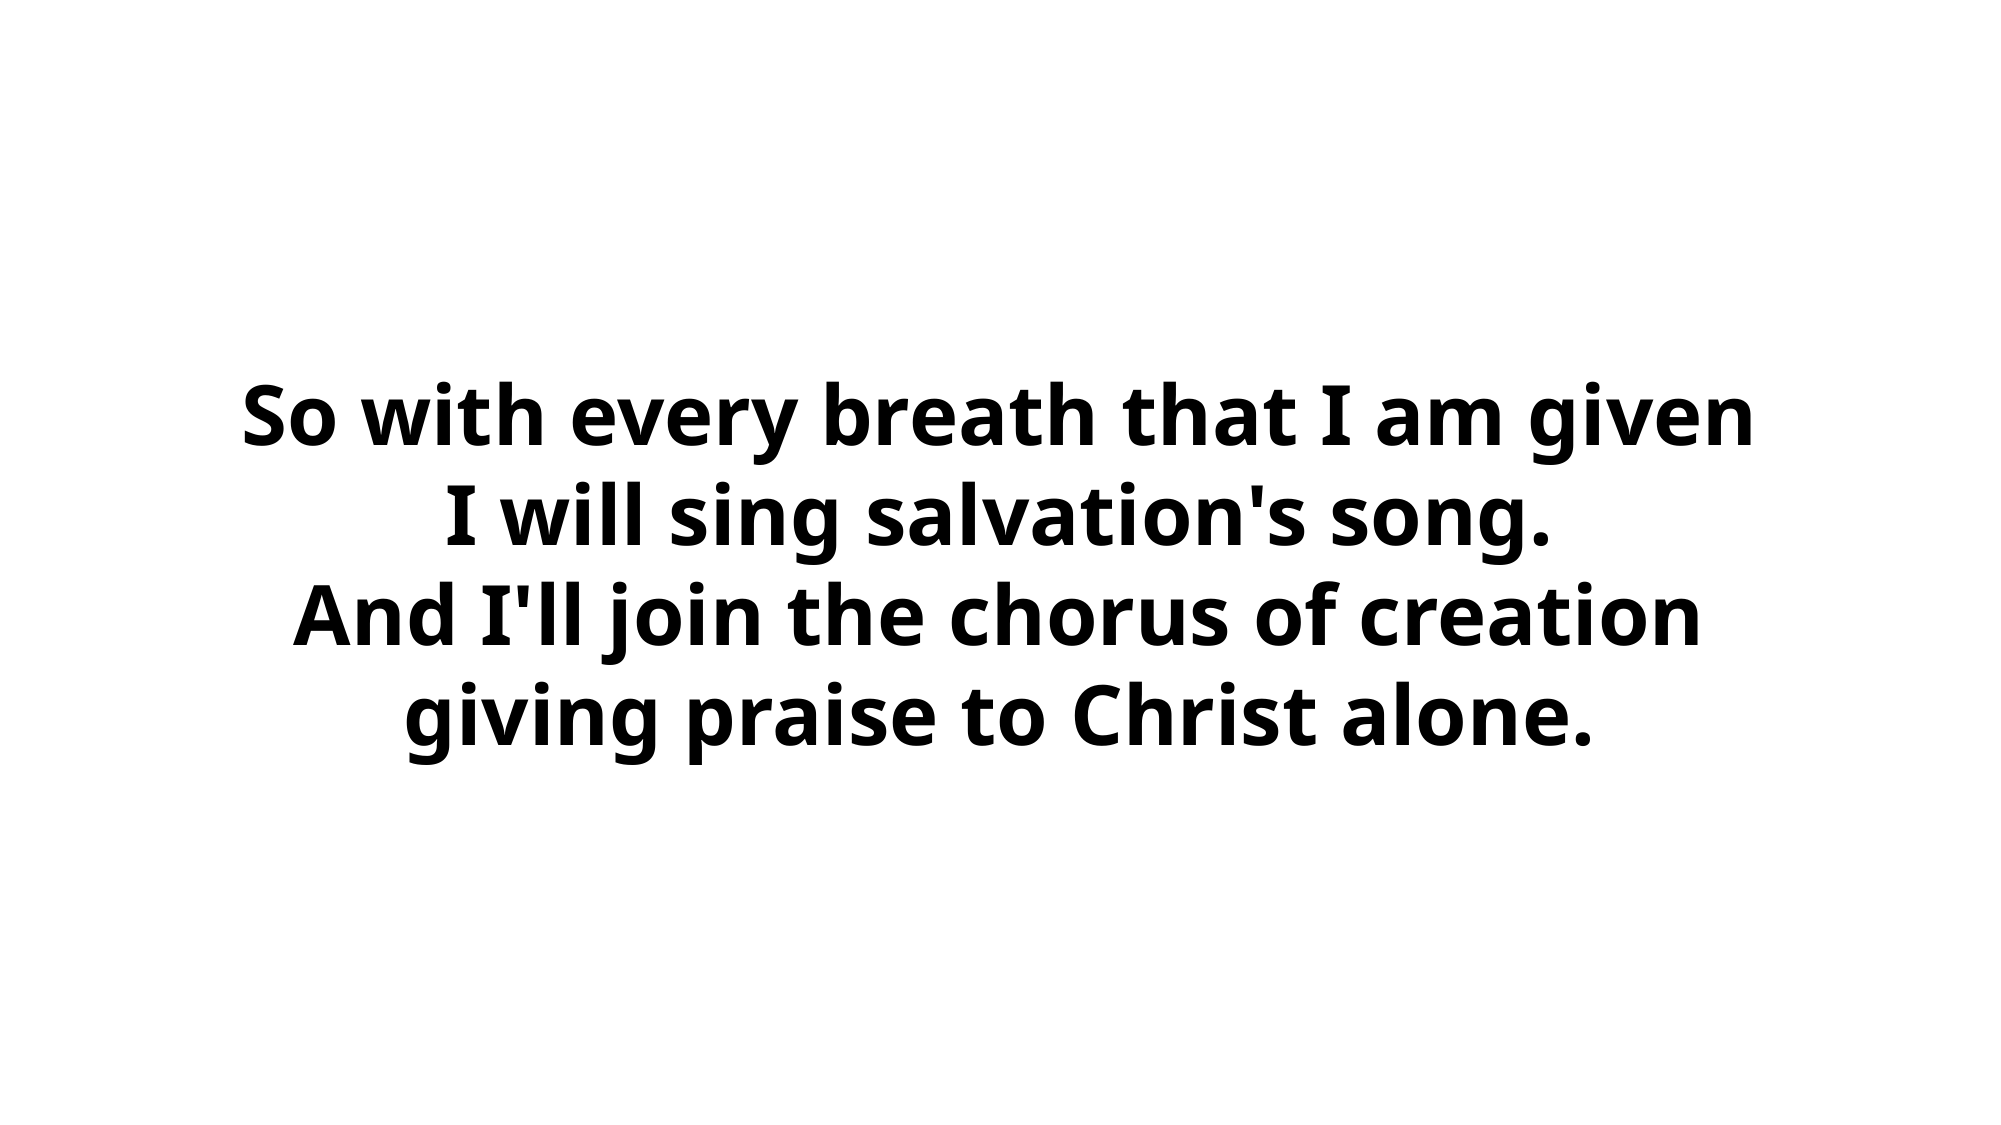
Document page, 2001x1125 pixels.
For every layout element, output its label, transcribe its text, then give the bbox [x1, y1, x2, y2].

text_box So with every breath that I am given I will sing salvation's song. And I'll join the chorus of creation giving praise to Christ alone. [56, 355, 1944, 770]
